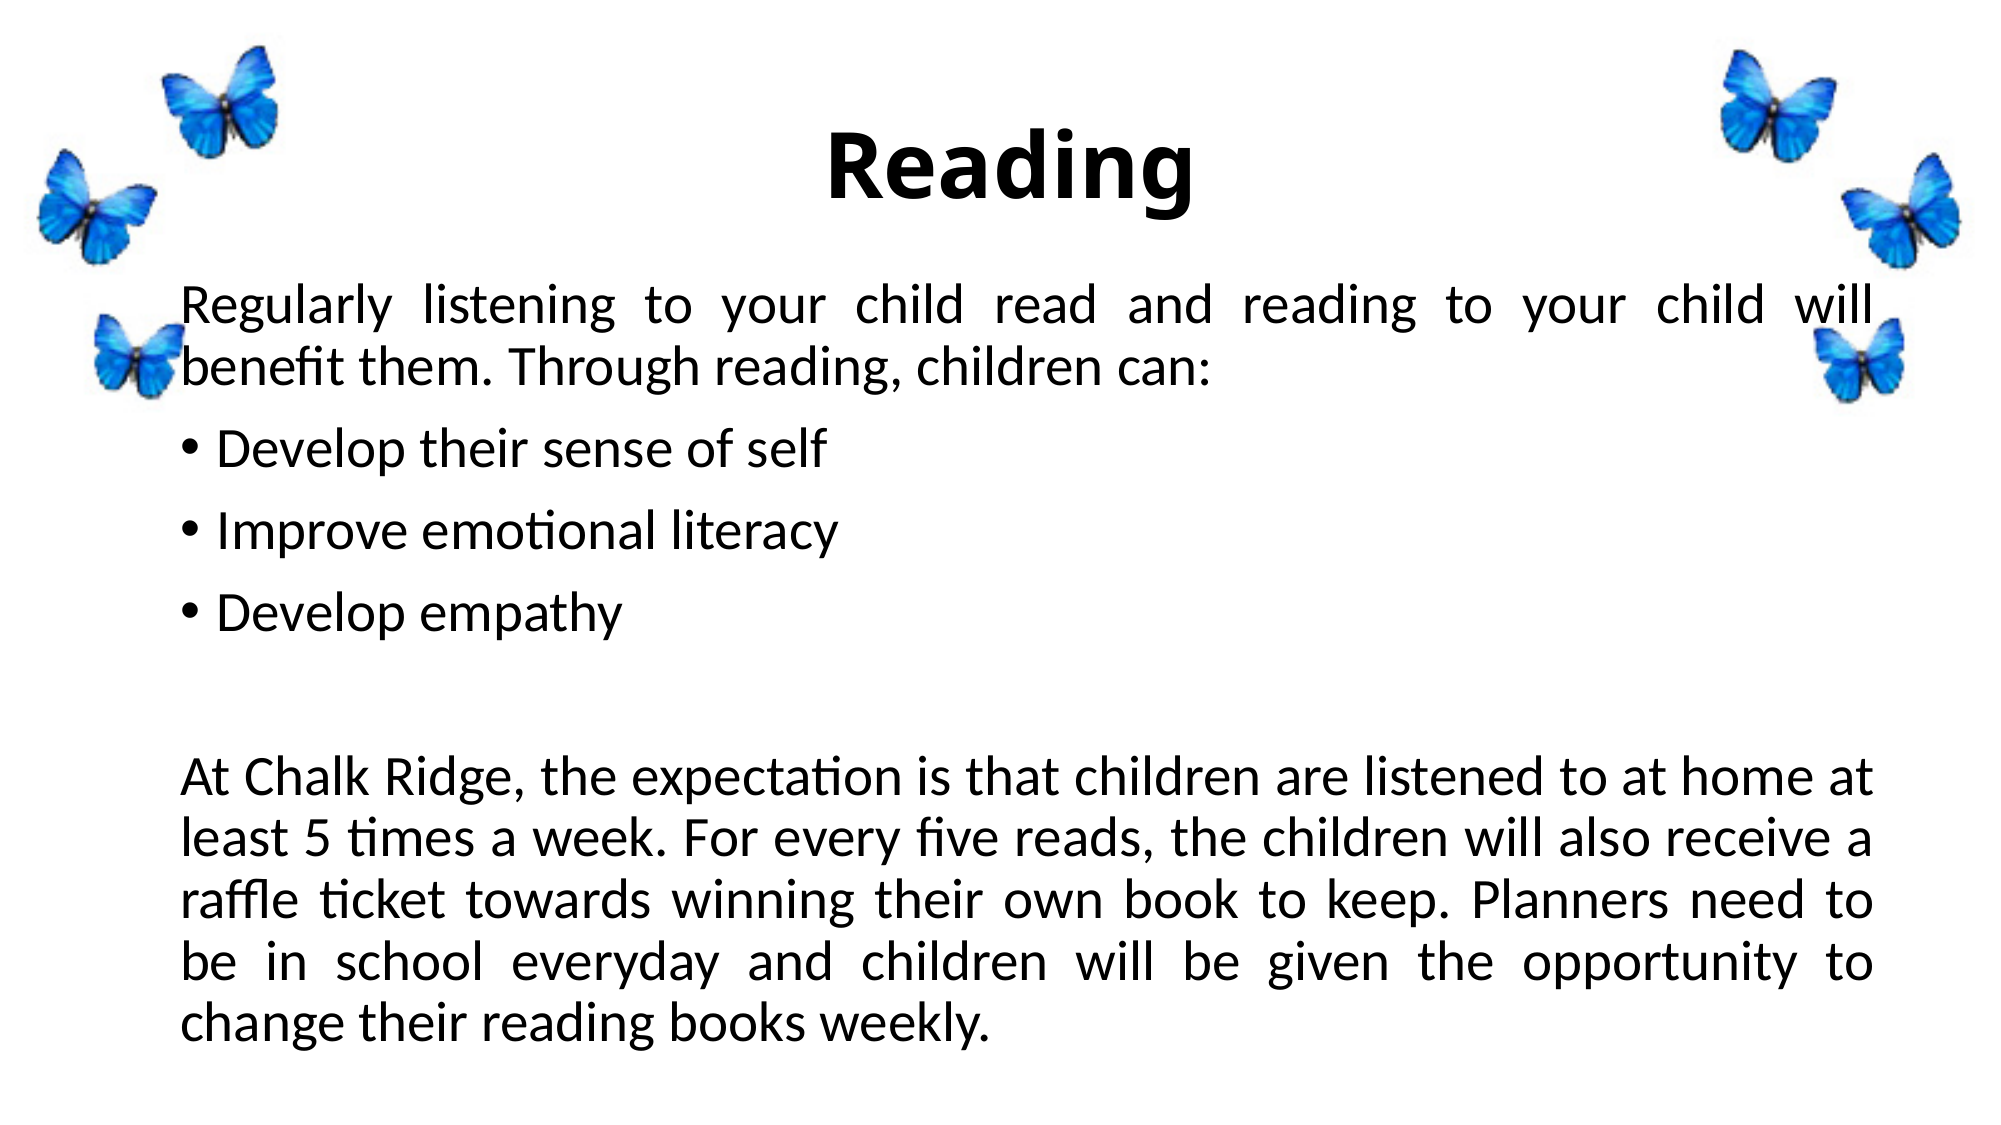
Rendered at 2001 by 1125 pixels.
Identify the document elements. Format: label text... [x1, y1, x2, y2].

picture [1669, 3, 2000, 462]
list Regularly listening to your child read and reading to your child will benefit them. Through reading, children can: Develop their sense of self Improve emotional literacy Develop empathy At Chalk Ridge, the expectation is that children are listened to at home at least 5 times a week. For every five reads, the children will also receive a raffle ticket towards winning their own book to keep. Planners need to be in school everyday and children will be given the opportunity to change their reading books weekly. [165, 266, 1891, 1068]
title Reading [435, 59, 1585, 266]
picture [0, 0, 331, 458]
